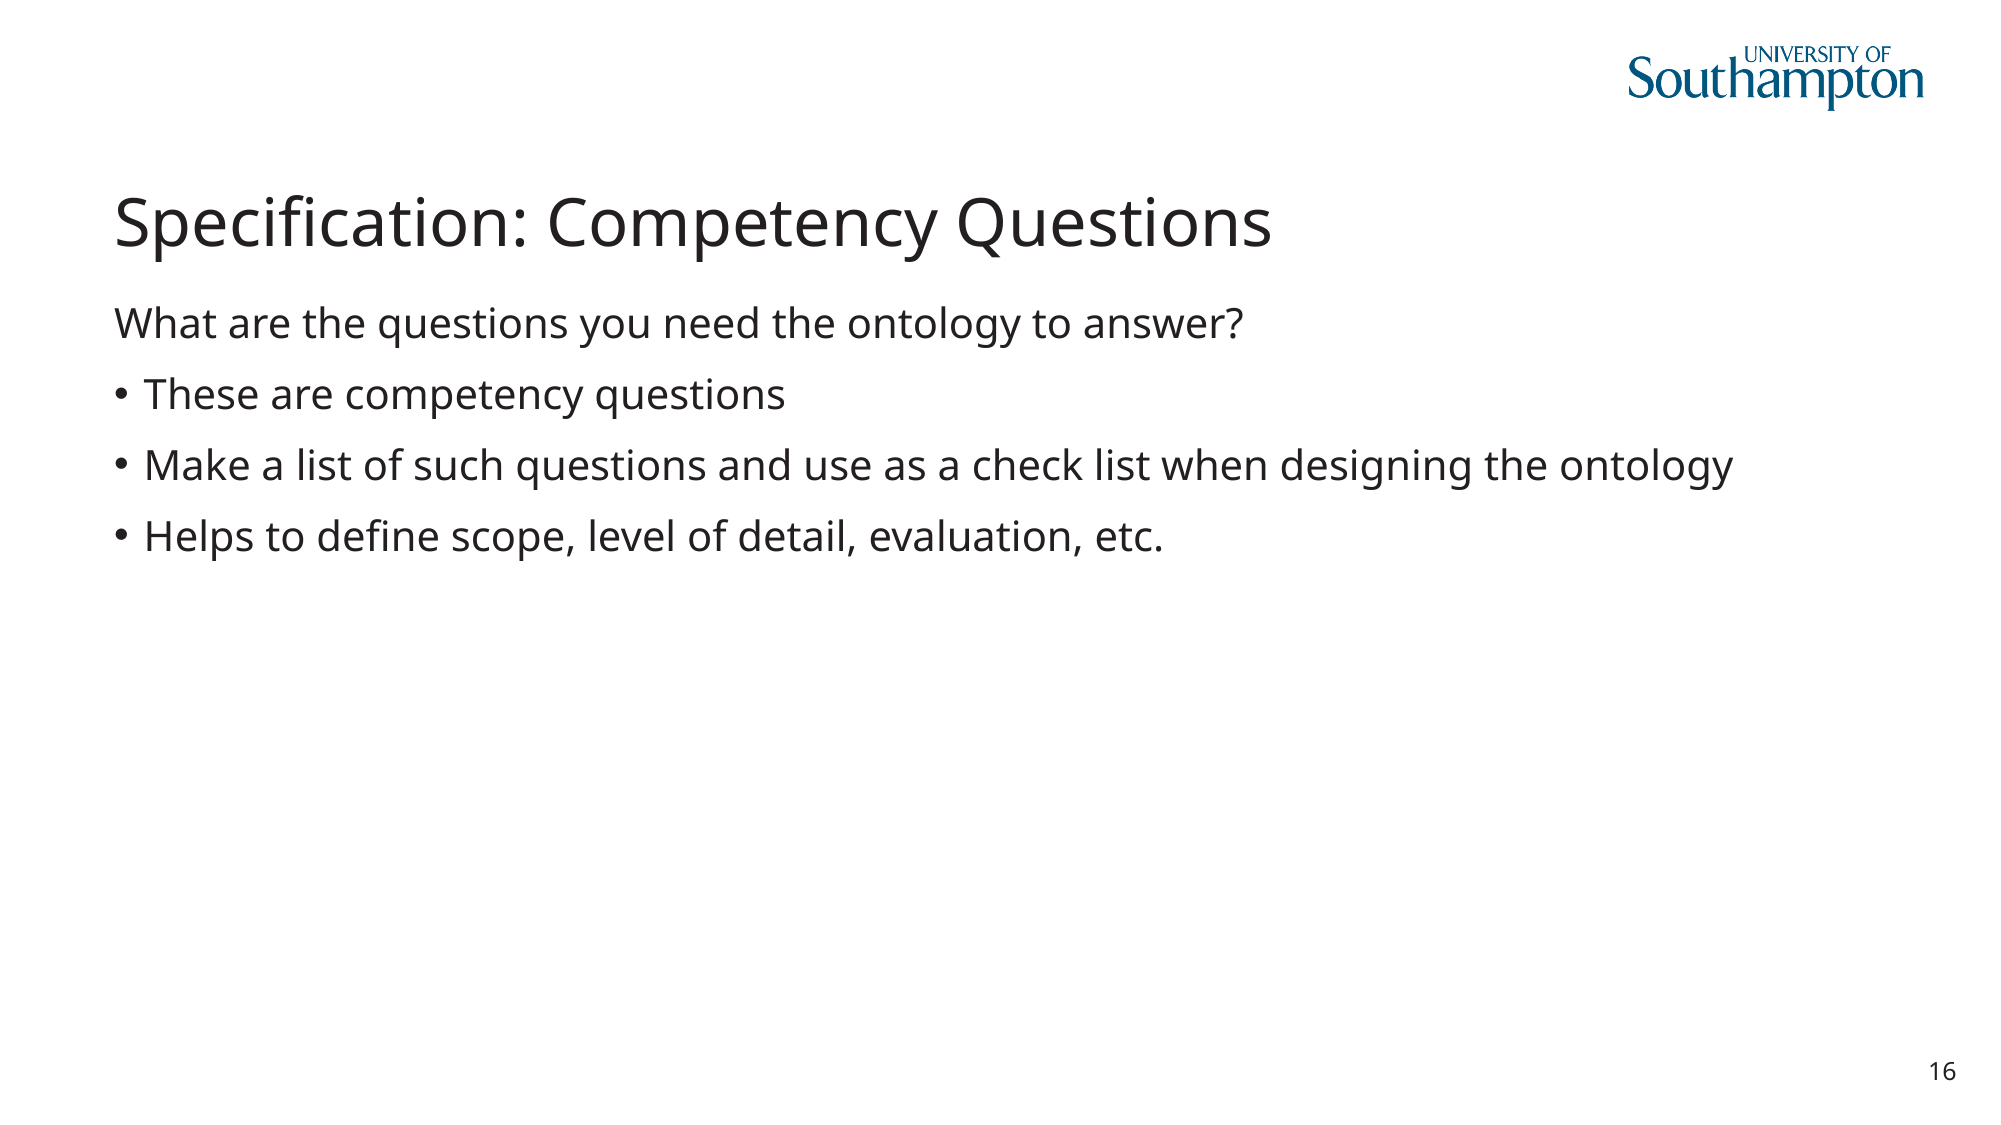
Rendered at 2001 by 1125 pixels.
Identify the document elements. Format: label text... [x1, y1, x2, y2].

picture [1629, 46, 1924, 111]
list What are the questions you need the ontology to answer? These are competency questions Make a list of such questions and use as a check list when designing the ontology Helps to define scope, level of detail, evaluation, etc. [102, 290, 1898, 1024]
picture [1629, 71, 1648, 95]
picture [1869, 48, 1877, 60]
title Specification: Competency Questions [102, 113, 1898, 268]
